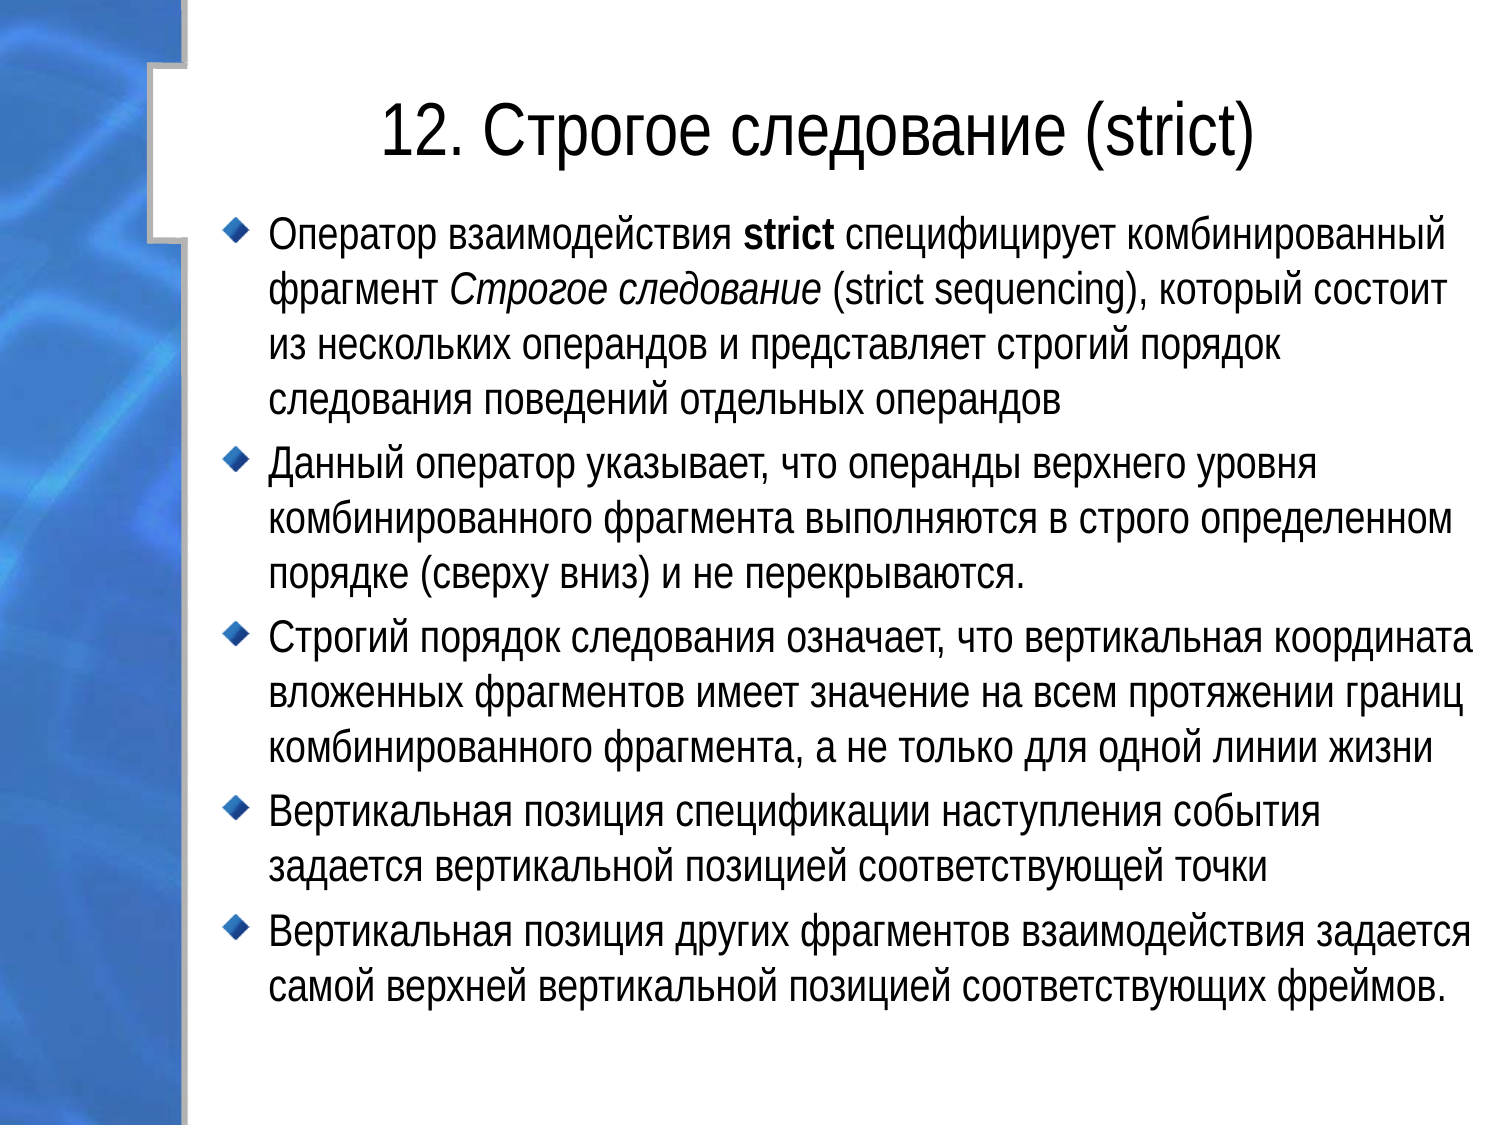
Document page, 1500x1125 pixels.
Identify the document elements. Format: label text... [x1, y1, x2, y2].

picture [221, 216, 251, 246]
list Оператор взаимодействия strict специфицирует комбинированный фрагмент Строгое следование (strict sequencing), который состоит из нескольких операндов и представляет строгий порядок следования поведений отдельных операндов Данный оператор указывает, что операнды верхнего уровня комбинированного фрагмента выполняются в строго определенном порядке (сверху вниз) и не перекрываются. Строгий порядок следования означает, что вертикальная координата вложенных фрагментов имеет значение на всем протяжении границ комбинированного фрагмента, а не только для одной линии жизни Вертикальная позиция спецификации наступления события задается вертикальной позицией соответствующей точки Вертикальная позиция других фрагментов взаимодействия задается самой верхней вертикальной позицией соответствующих фреймов. [206, 196, 1495, 1059]
picture [0, 0, 181, 1125]
picture [221, 794, 251, 823]
picture [221, 445, 251, 475]
picture [221, 913, 251, 943]
picture [221, 620, 251, 649]
picture [188, 0, 1500, 1125]
title 12. Строгое следование (strict) [171, 66, 1483, 185]
